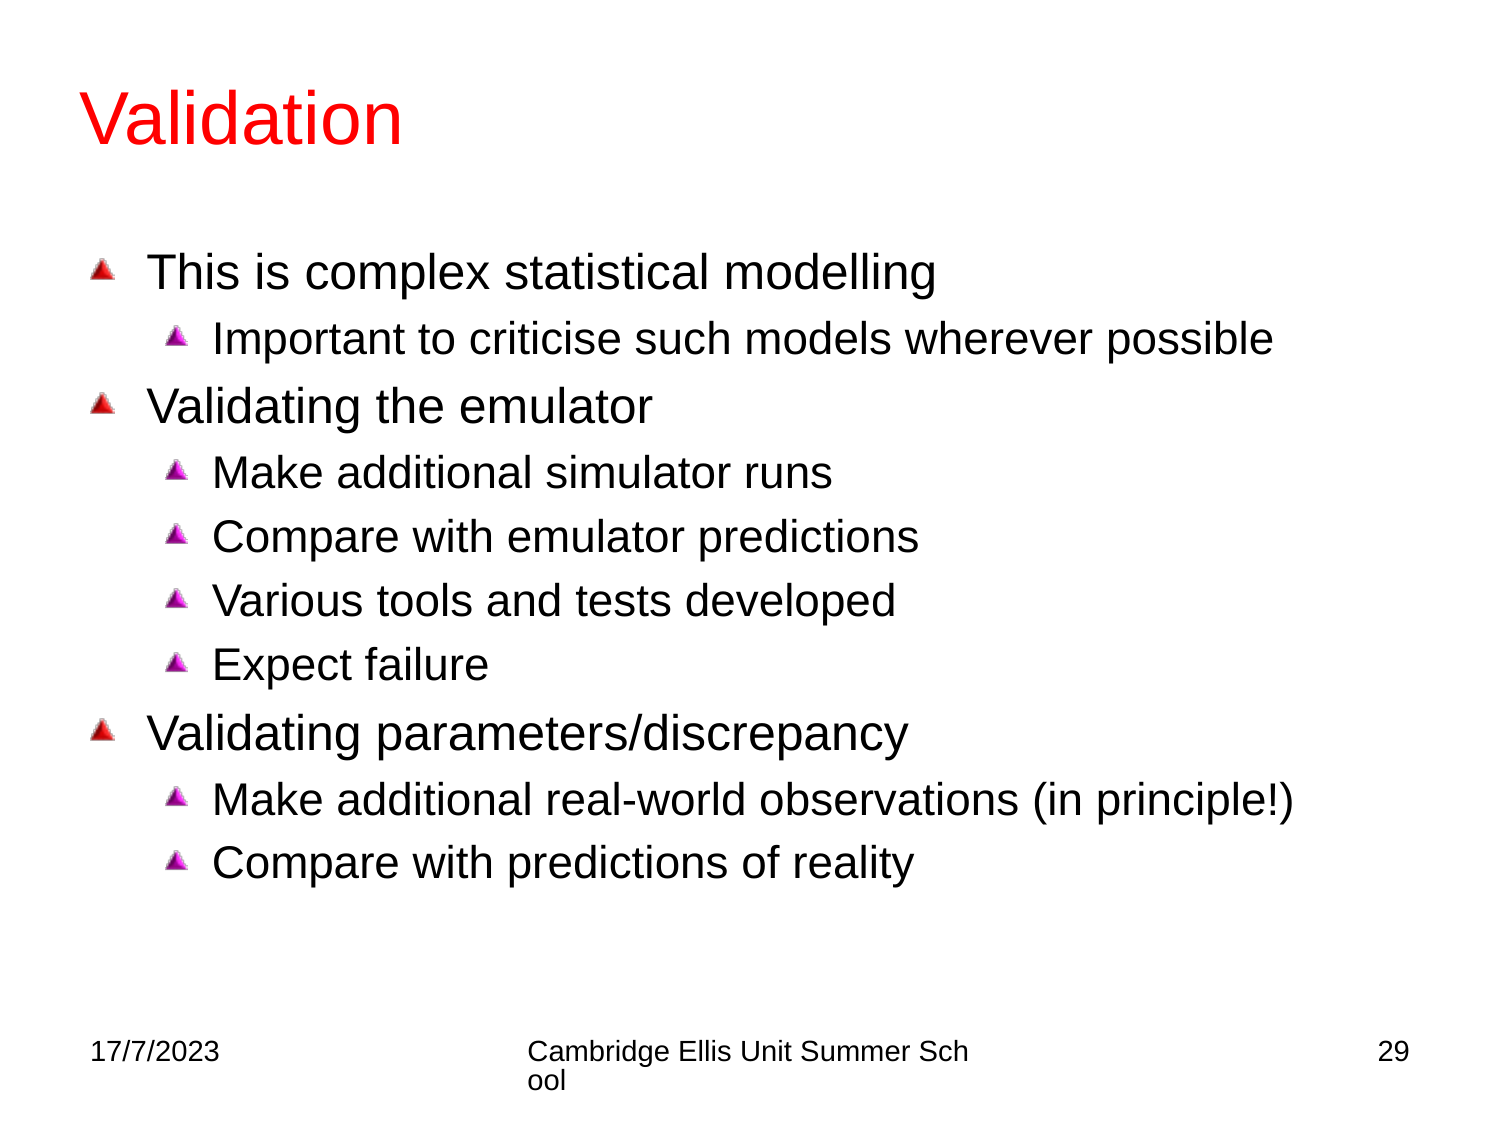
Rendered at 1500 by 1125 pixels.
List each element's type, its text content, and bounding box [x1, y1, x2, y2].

picture [165, 785, 188, 808]
picture [165, 849, 188, 872]
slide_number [75, 1024, 425, 1103]
list This is complex statistical modelling Important to criticise such models wherever possible Validating the emulator Make additional simulator runs Compare with emulator predictions Various tools and tests developed Expect failure Validating parameters/discrepancy Make additional real-world observations (in principle!) Compare with predictions of reality [75, 231, 1425, 1005]
slide_number 29 [1074, 1024, 1425, 1103]
picture [90, 257, 115, 282]
footer Cambridge Ellis Unit Summer School [512, 1024, 988, 1103]
title Validation [64, 45, 1415, 185]
picture [90, 717, 115, 743]
picture [90, 391, 115, 416]
picture [165, 324, 188, 348]
picture [165, 458, 188, 482]
picture [165, 587, 188, 610]
picture [165, 522, 188, 546]
picture [165, 651, 188, 674]
